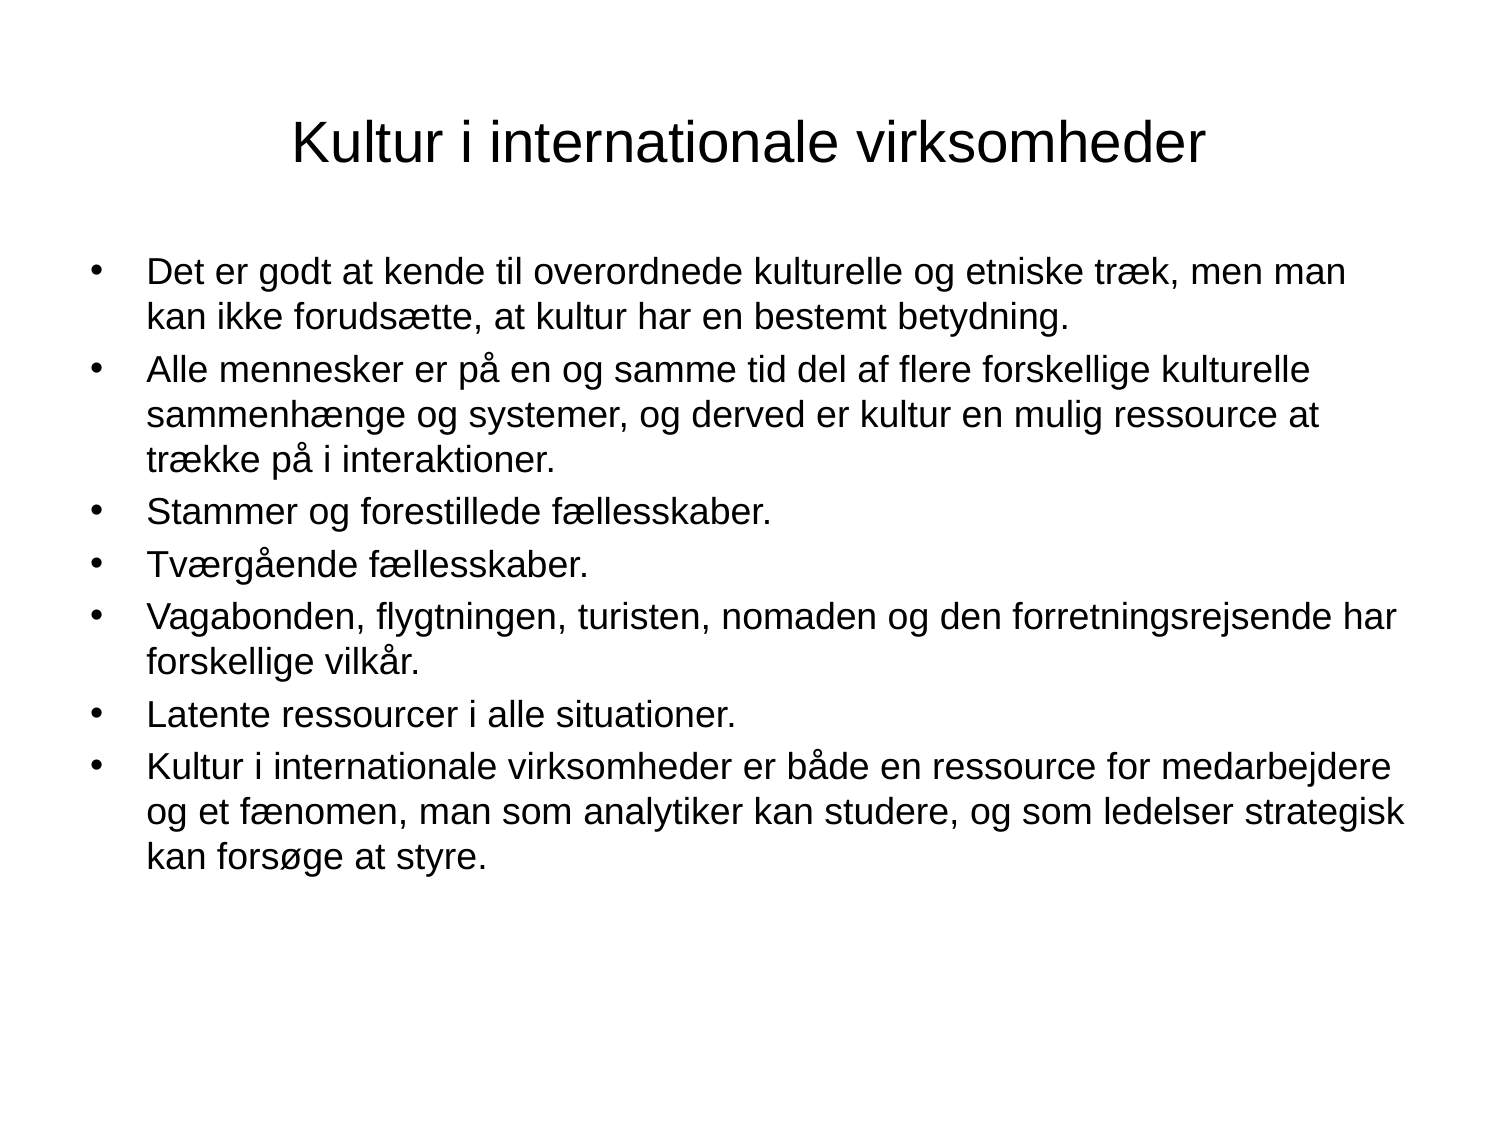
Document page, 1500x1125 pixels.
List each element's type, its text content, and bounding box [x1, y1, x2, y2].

list Det er godt at kende til overordnede kulturelle og etniske træk, men man kan ikke forudsætte, at kultur har en bestemt betydning. Alle mennesker er på en og samme tid del af flere forskellige kulturelle sammenhænge og systemer, og derved er kultur en mulig ressource at trække på i interaktioner. Stammer og forestillede fællesskaber. Tværgående fællesskaber. Vagabonden, flygtningen, turisten, nomaden og den forretningsrejsende har forskellige vilkår. Latente ressourcer i alle situationer. Kultur i internationale virksomheder er både en ressource for medarbejdere og et fænomen, man som analytiker kan studere, og som ledelser strategisk kan forsøge at styre. [75, 239, 1425, 1103]
title Kultur i internationale virksomheder [75, 45, 1425, 233]
